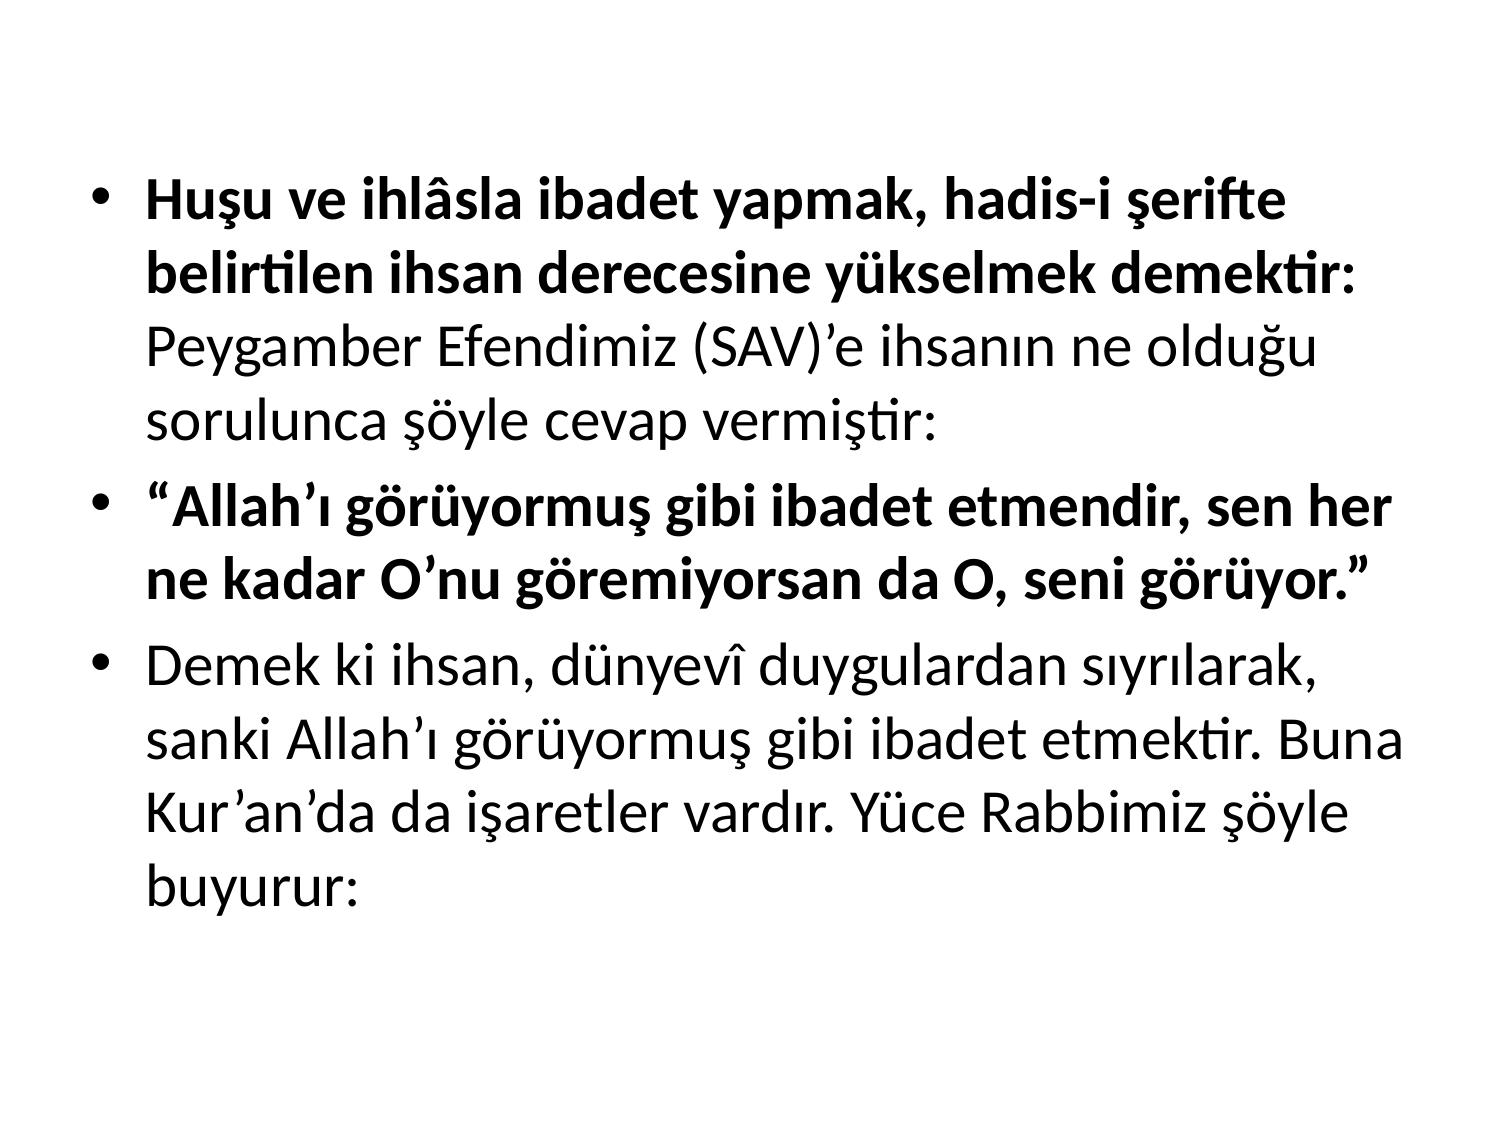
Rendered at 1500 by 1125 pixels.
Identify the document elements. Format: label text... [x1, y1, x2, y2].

list Huşu ve ihlâsla ibadet yapmak, hadis-i şerifte belirtilen ihsan derecesine yükselmek demektir: Peygamber Efendimiz (SAV)’e ihsanın ne olduğu sorulunca şöyle cevap vermiştir: “Allah’ı görüyormuş gibi ibadet etmendir, sen her ne kadar O’nu göremiyorsan da O, seni görüyor.” Demek ki ihsan, dünyevî duygulardan sıyrılarak, sanki Allah’ı görüyormuş gibi ibadet etmektir. Buna Kur’an’da da işaretler vardır. Yüce Rabbimiz şöyle buyurur: [75, 78, 1425, 1005]
